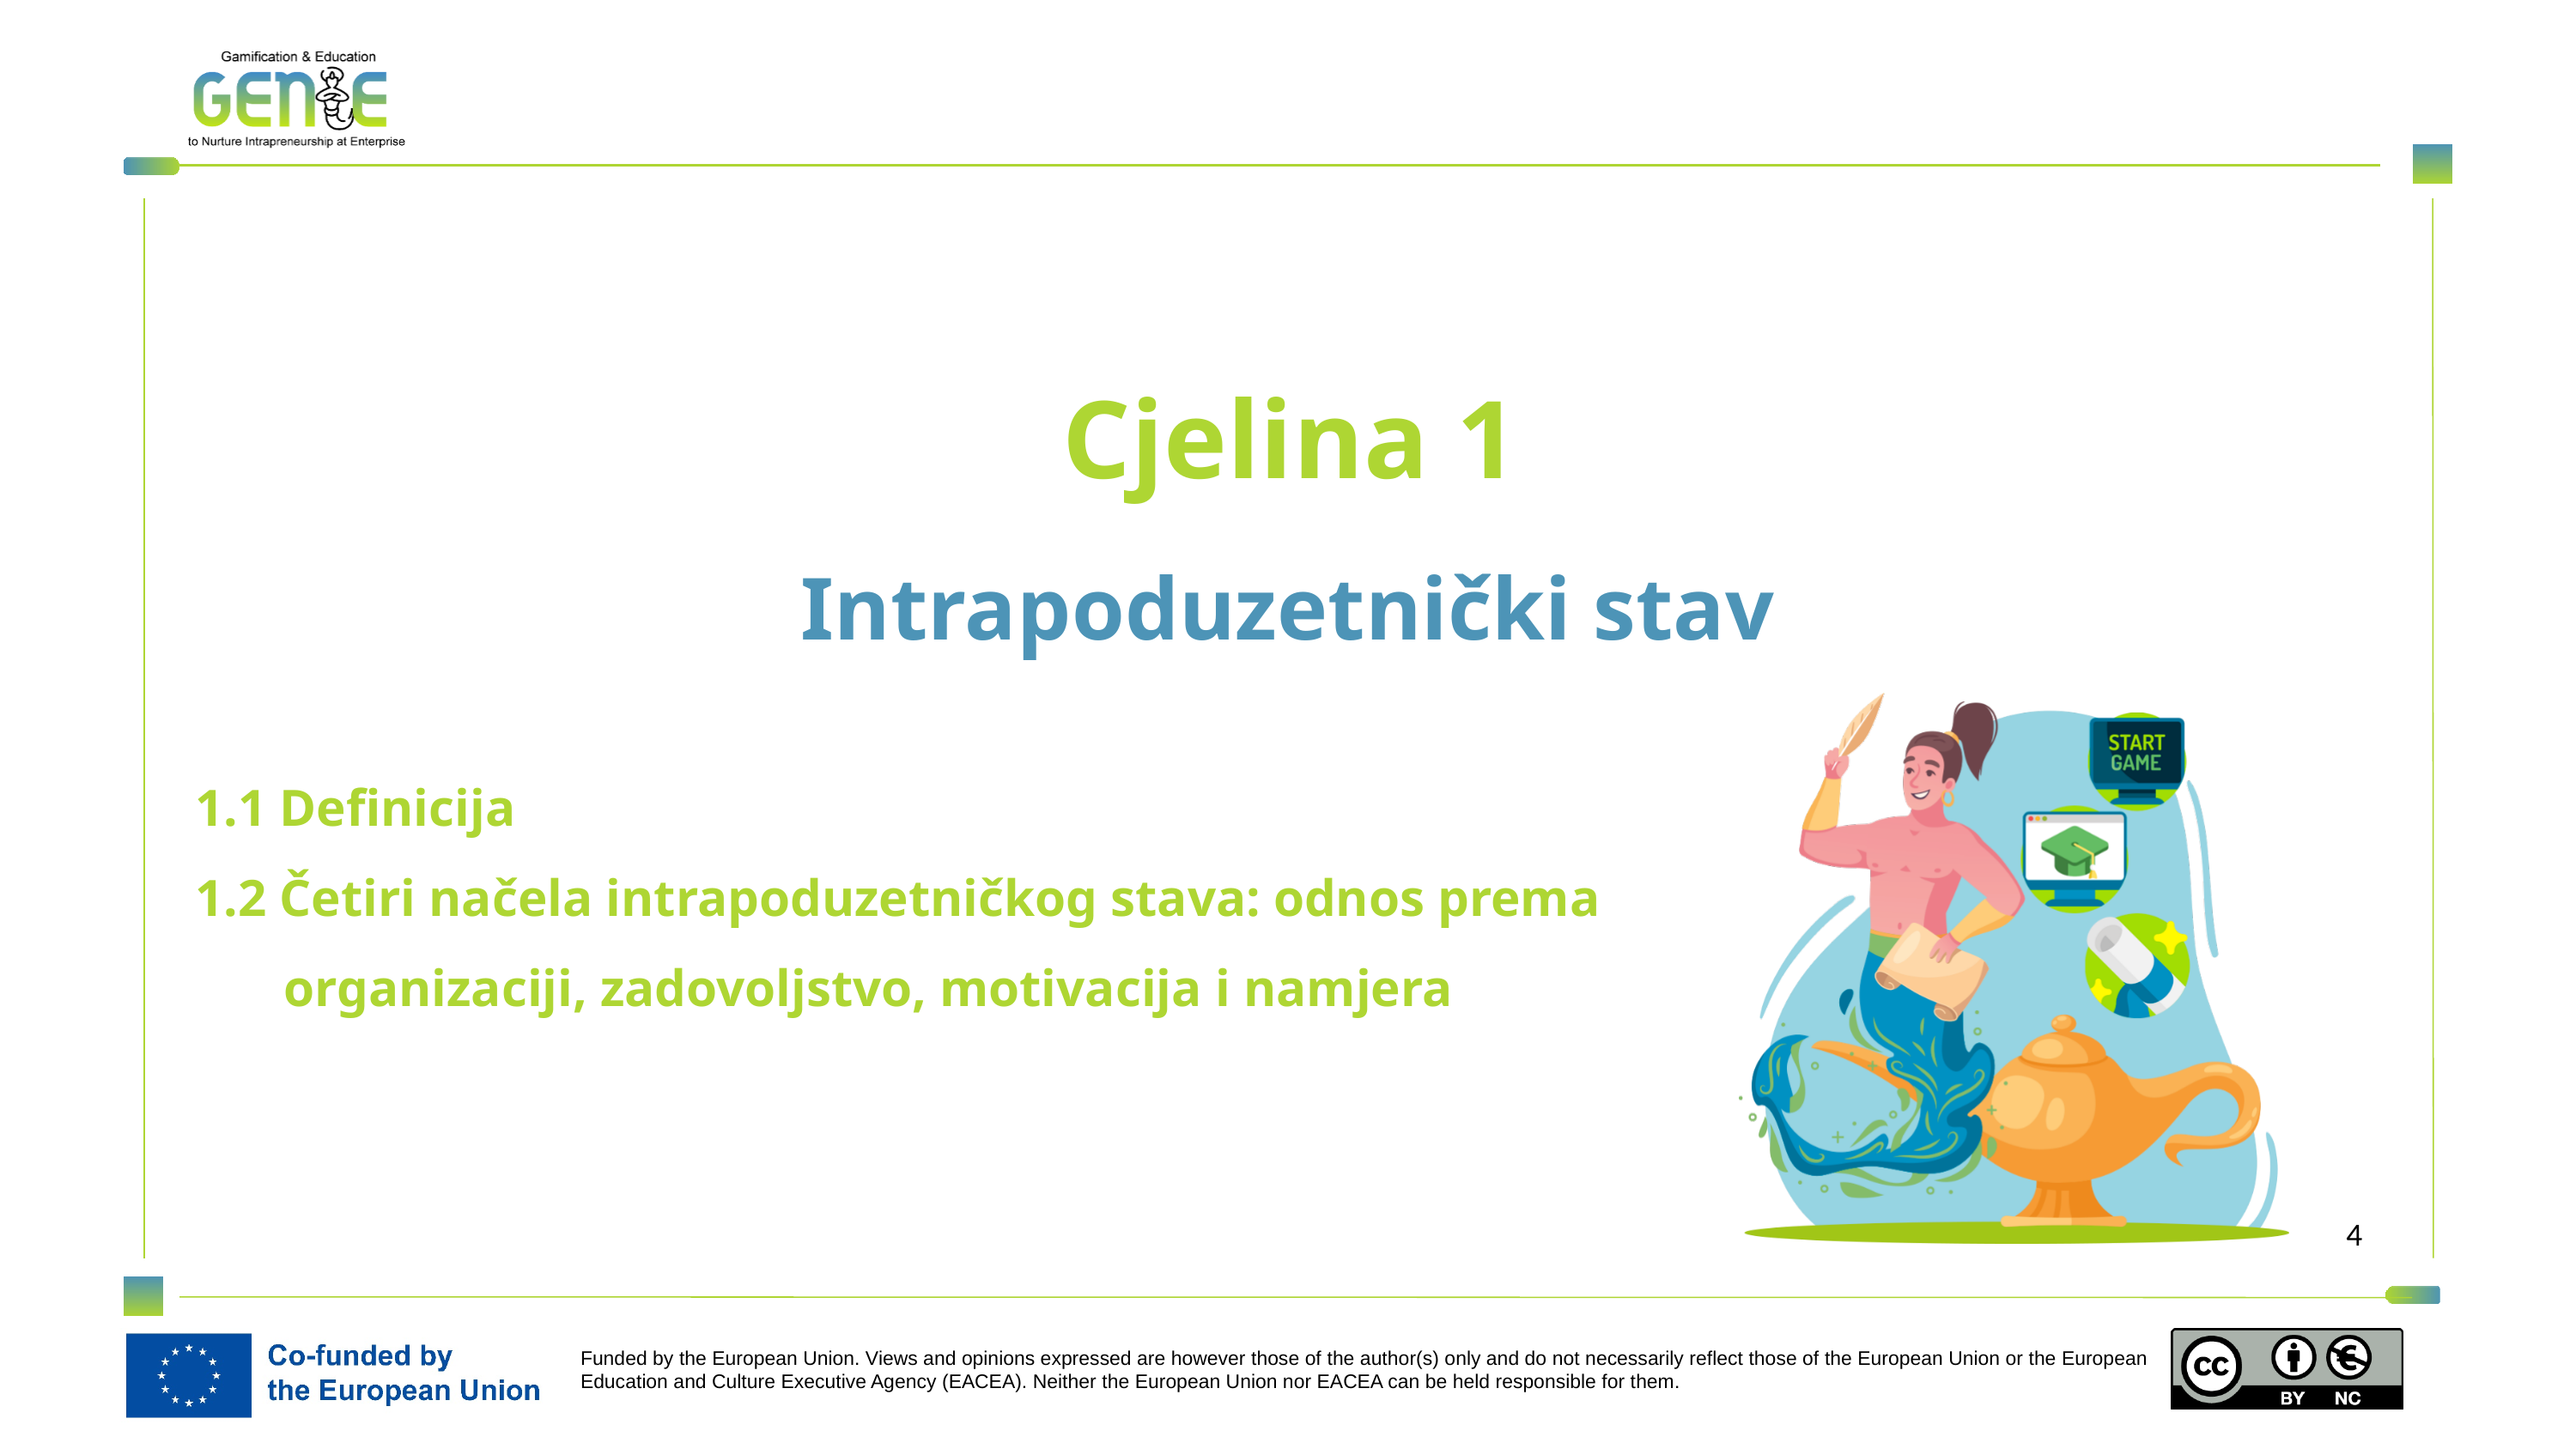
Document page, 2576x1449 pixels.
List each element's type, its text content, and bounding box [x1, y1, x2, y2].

text_box Intrapoduzetnički stav [643, 547, 1932, 664]
picture [2413, 144, 2452, 184]
text_box Cjelina 1 [182, 365, 2399, 508]
picture [124, 157, 179, 175]
picture [124, 1276, 163, 1316]
picture [2171, 1328, 2403, 1410]
text_box 1.1 Definicija 1.2 Četiri načela intrapoduzetničkog stava: odnos prema organizaciji, zadovoljstvo, motivacija i namjera [182, 740, 1729, 1239]
picture [1738, 692, 2290, 1244]
picture [182, 45, 408, 151]
picture [2385, 1286, 2440, 1304]
picture [111, 1328, 562, 1423]
